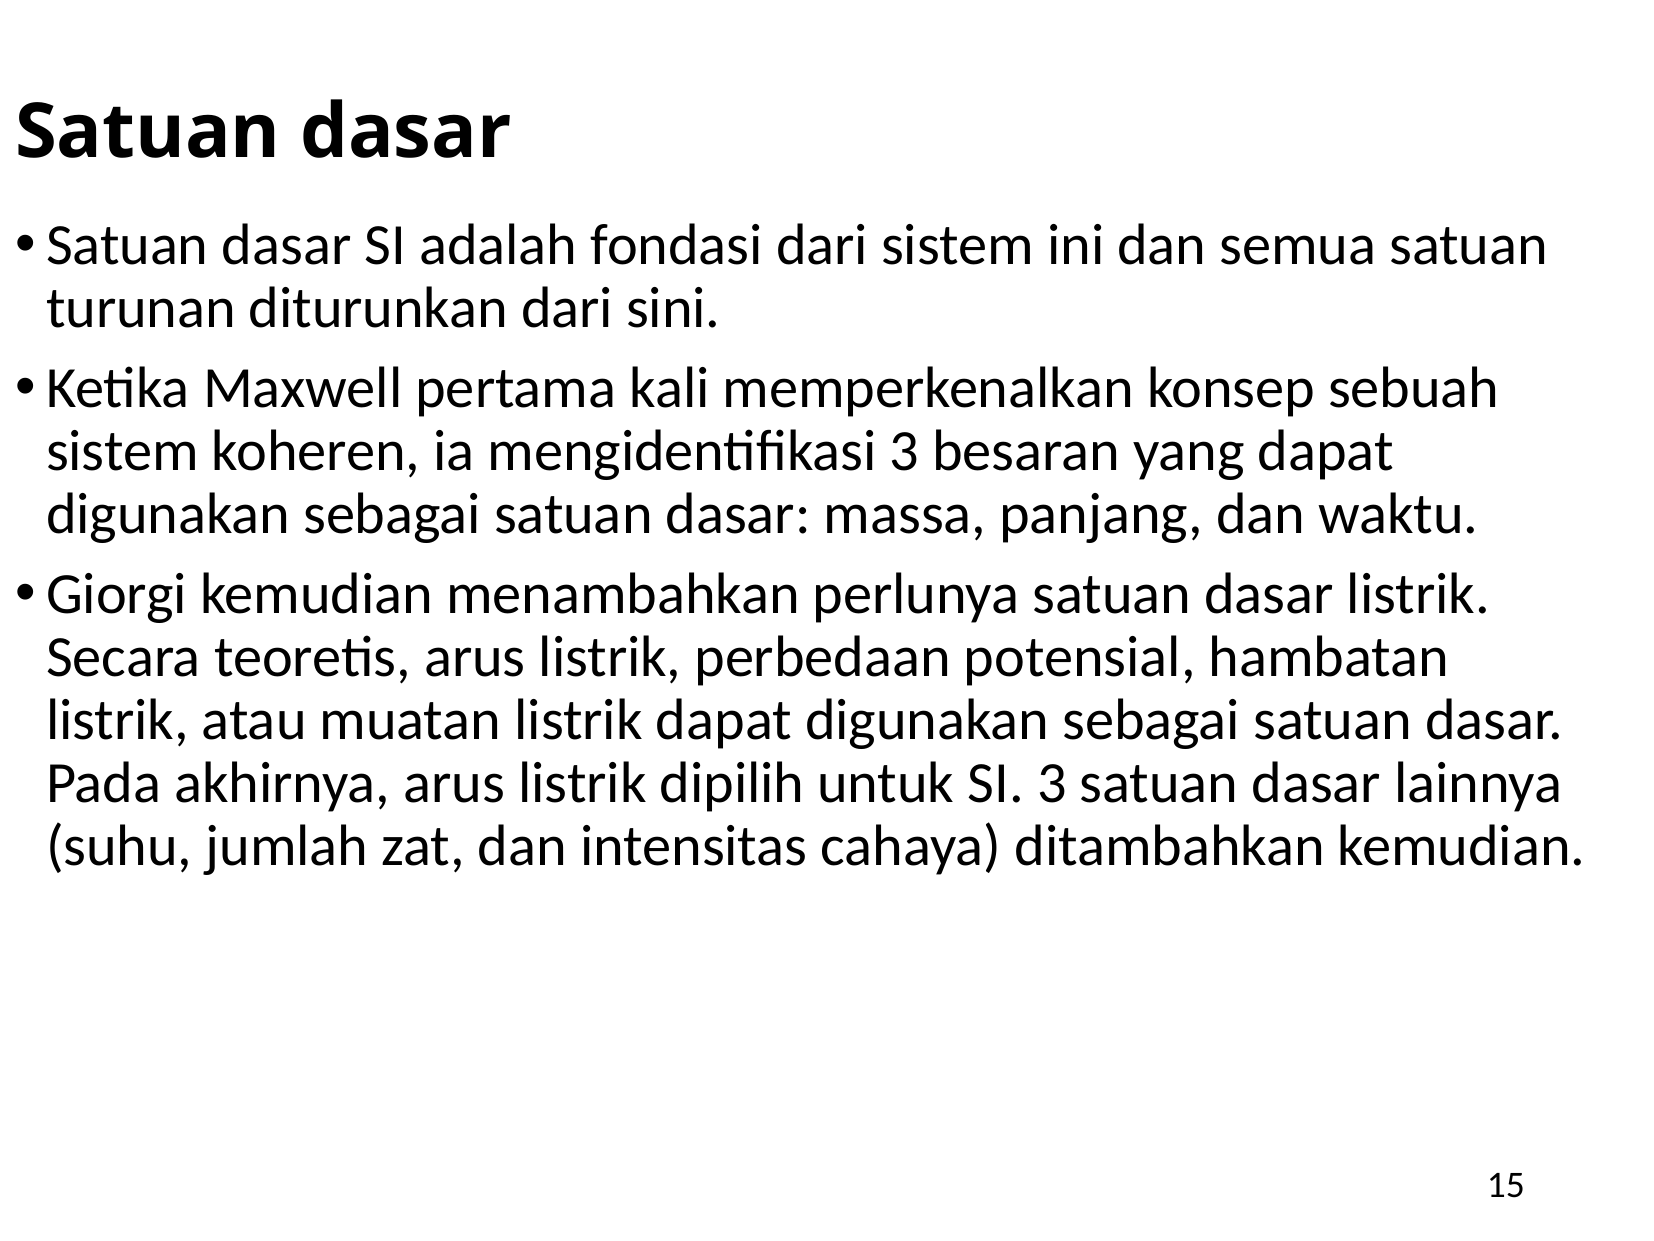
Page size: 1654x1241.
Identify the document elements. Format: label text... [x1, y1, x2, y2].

title Satuan dasar [0, 59, 1536, 206]
list Satuan dasar SI adalah fondasi dari sistem ini dan semua satuan turunan diturunkan dari sini. Ketika Maxwell pertama kali memperkenalkan konsep sebuah sistem koheren, ia mengidentifikasi 3 besaran yang dapat digunakan sebagai satuan dasar: massa, panjang, dan waktu. Giorgi kemudian menambahkan perlunya satuan dasar listrik. Secara teoretis, arus listrik, perbedaan potensial, hambatan listrik, atau muatan listrik dapat digunakan sebagai satuan dasar. Pada akhirnya, arus listrik dipilih untuk SI. 3 satuan dasar lainnya (suhu, jumlah zat, dan intensitas cahaya) ditambahkan kemudian. [0, 206, 1612, 975]
text_box 15 [1167, 1149, 1540, 1216]
